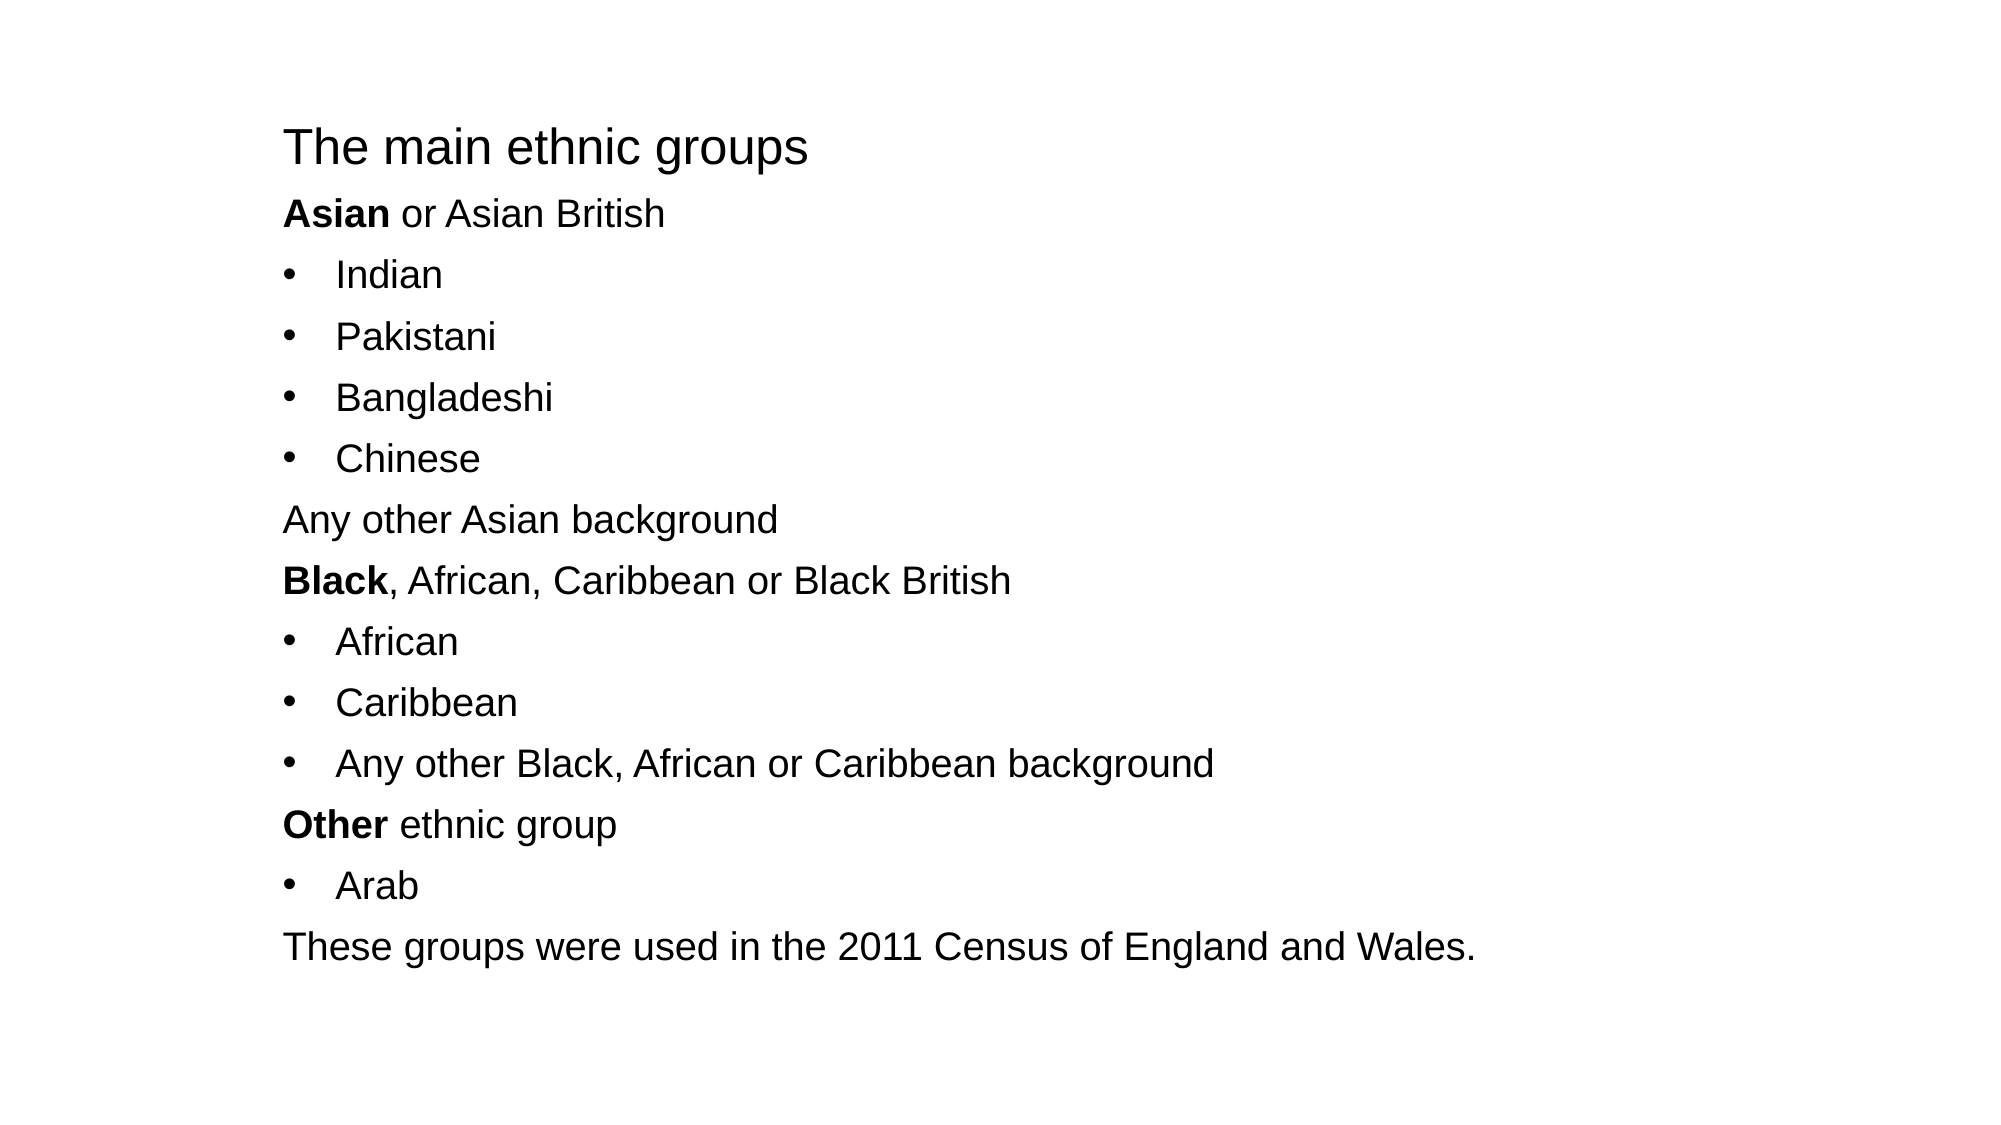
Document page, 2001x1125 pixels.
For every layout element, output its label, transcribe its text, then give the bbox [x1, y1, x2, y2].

subtitle The main ethnic groups Asian or Asian British Indian Pakistani Bangladeshi Chinese Any other Asian background Black, African, Caribbean or Black British African Caribbean Any other Black, African or Caribbean background Other ethnic group Arab These groups were used in the 2011 Census of England and Wales. [267, 113, 1768, 983]
